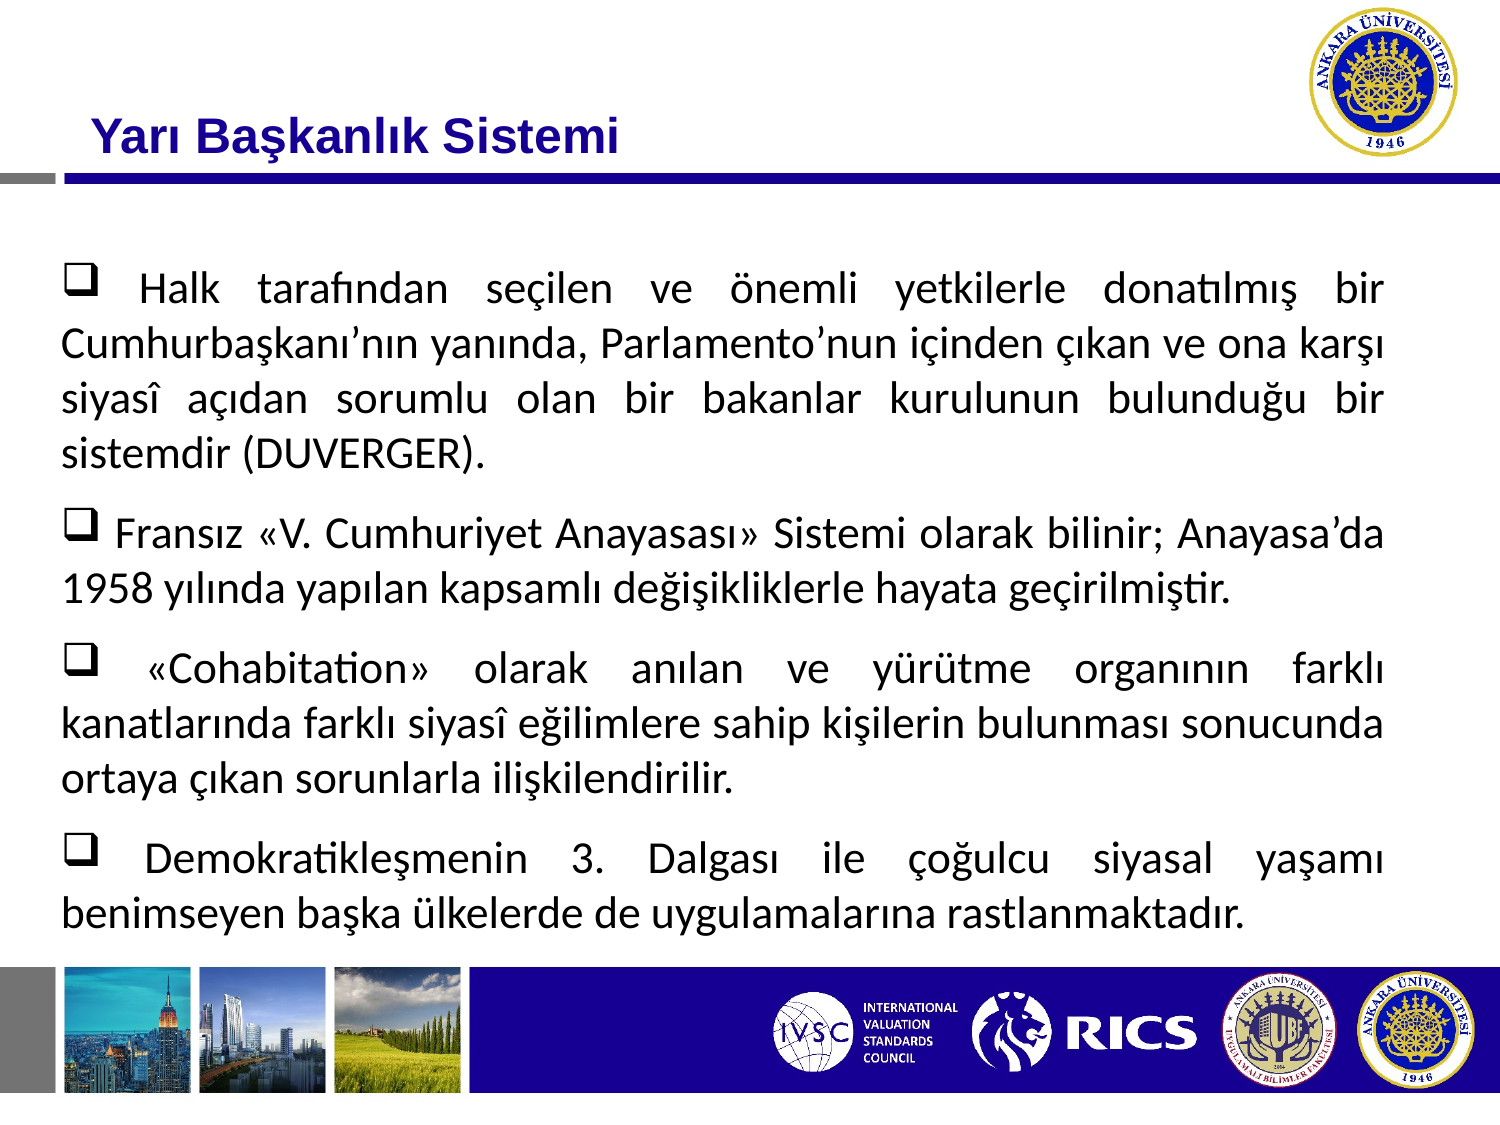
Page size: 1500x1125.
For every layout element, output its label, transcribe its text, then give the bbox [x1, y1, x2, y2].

picture [0, 0, 1500, 1125]
title Yarı Başkanlık Sistemi [75, 102, 1292, 174]
text_box Halk tarafından seçilen ve önemli yetkilerle donatılmış bir Cumhurbaşkanı’nın yanında, Parlamento’nun içinden çıkan ve ona karşı siyasî açıdan sorumlu olan bir bakanlar kurulunun bulunduğu bir sistemdir (DUVERGER). Fransız «V. Cumhuriyet Anayasası» Sistemi olarak bilinir; Anayasa’da 1958 yılında yapılan kapsamlı değişikliklerle hayata geçirilmiştir. «Cohabitation» olarak anılan ve yürütme organının farklı kanatlarında farklı siyasî eğilimlere sahip kişilerin bulunması sonucunda ortaya çıkan sorunlarla ilişkilendirilir. Demokratikleşmenin 3. Dalgası ile çoğulcu siyasal yaşamı benimseyen başka ülkelerde de uygulamalarına rastlanmaktadır. [46, 250, 1401, 946]
